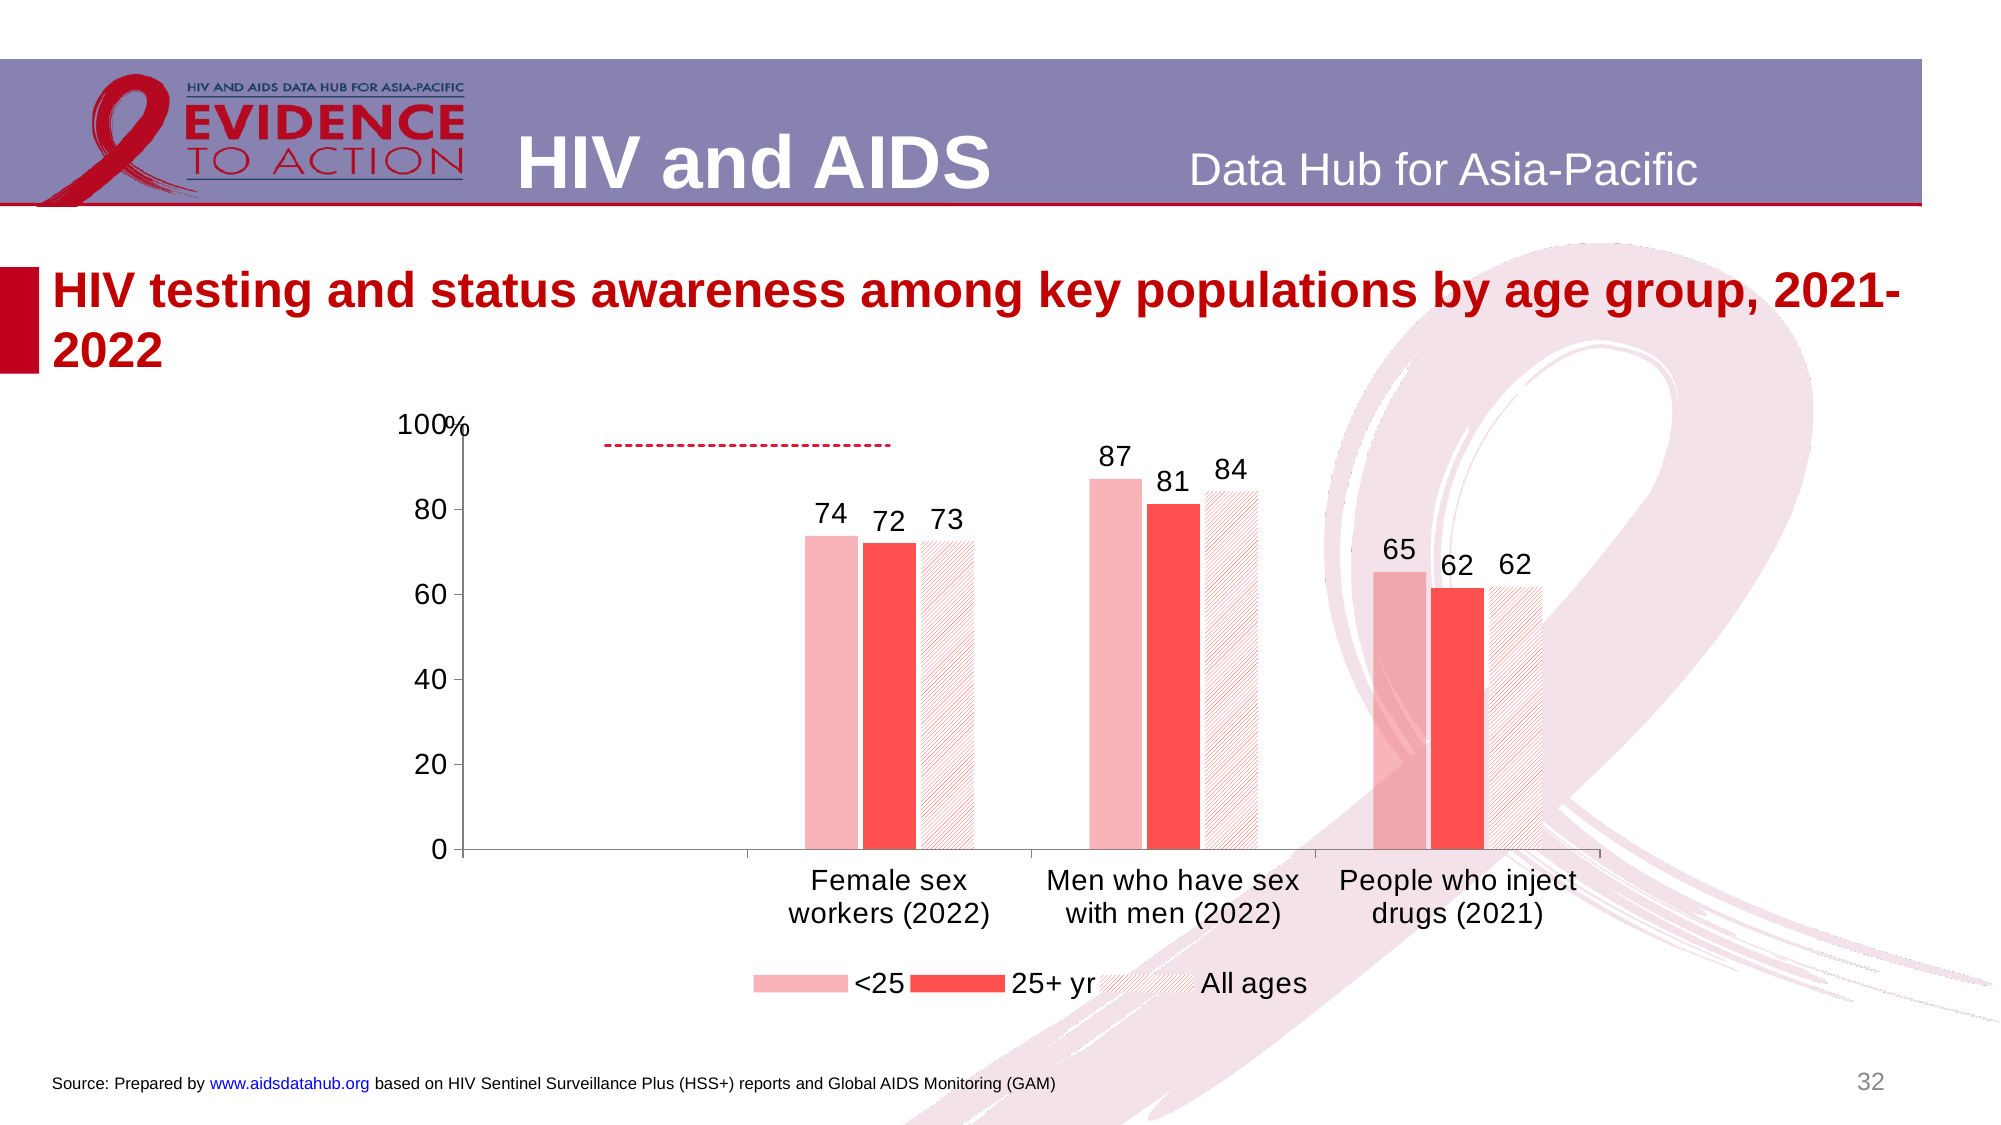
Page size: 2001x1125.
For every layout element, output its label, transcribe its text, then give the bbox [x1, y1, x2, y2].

slide_number 32 [1781, 1042, 1900, 1103]
text_box Source: Prepared by www.aidsdatahub.org based on HIV Sentinel Surveillance Plus (HSS+) reports and Global AIDS Monitoring (GAM) [37, 1065, 1363, 1101]
chart [355, 374, 1644, 1030]
title HIV testing and status awareness among key populations by age group, 2021-2022 [37, 249, 1975, 333]
picture [11, 74, 469, 207]
picture [706, 181, 2001, 1125]
